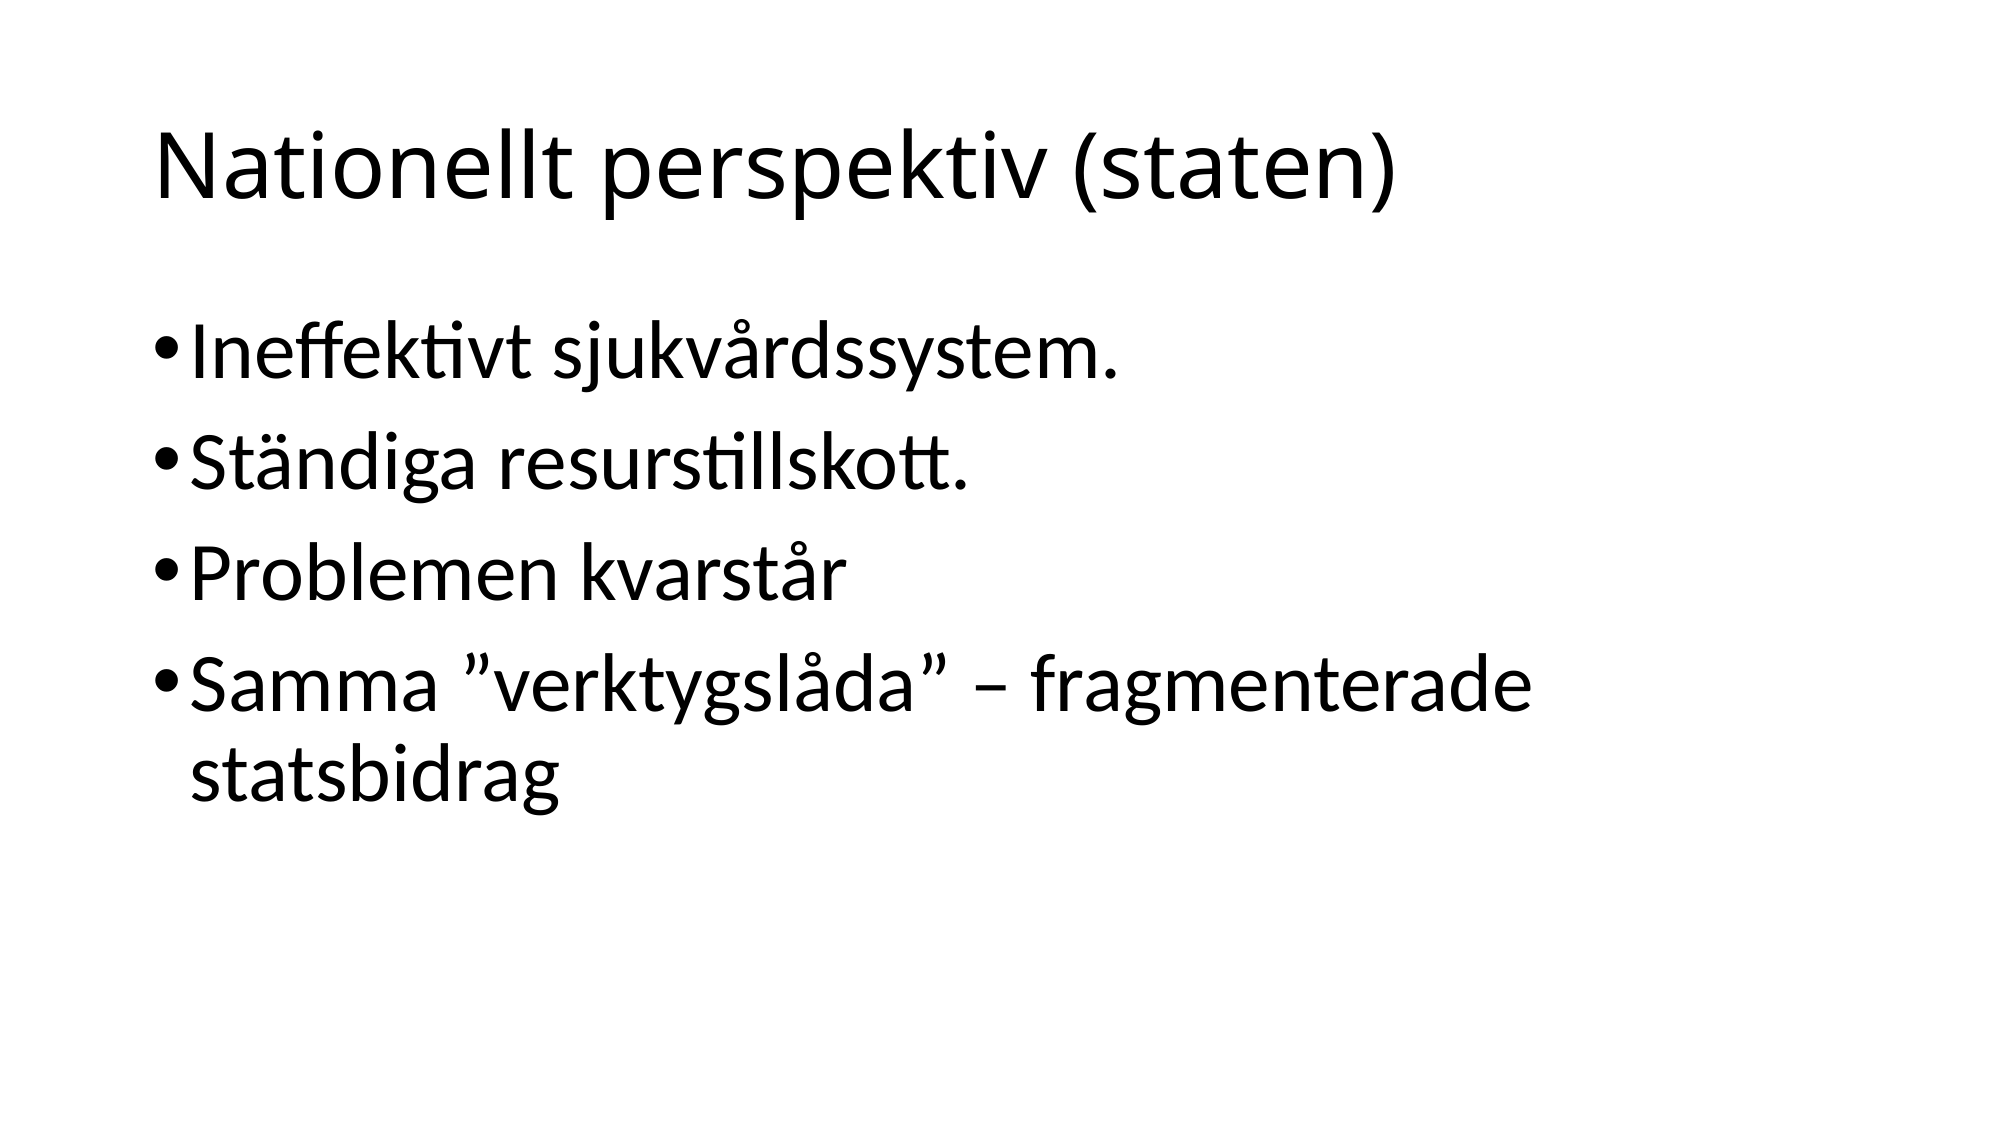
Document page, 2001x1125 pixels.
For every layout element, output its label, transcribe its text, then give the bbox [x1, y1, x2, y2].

title Nationellt perspektiv (staten) [137, 59, 1863, 278]
list Ineffektivt sjukvårdssystem. Ständiga resurstillskott. Problemen kvarstår Samma ”verktygslåda” – fragmenterade statsbidrag [137, 299, 1863, 1014]
